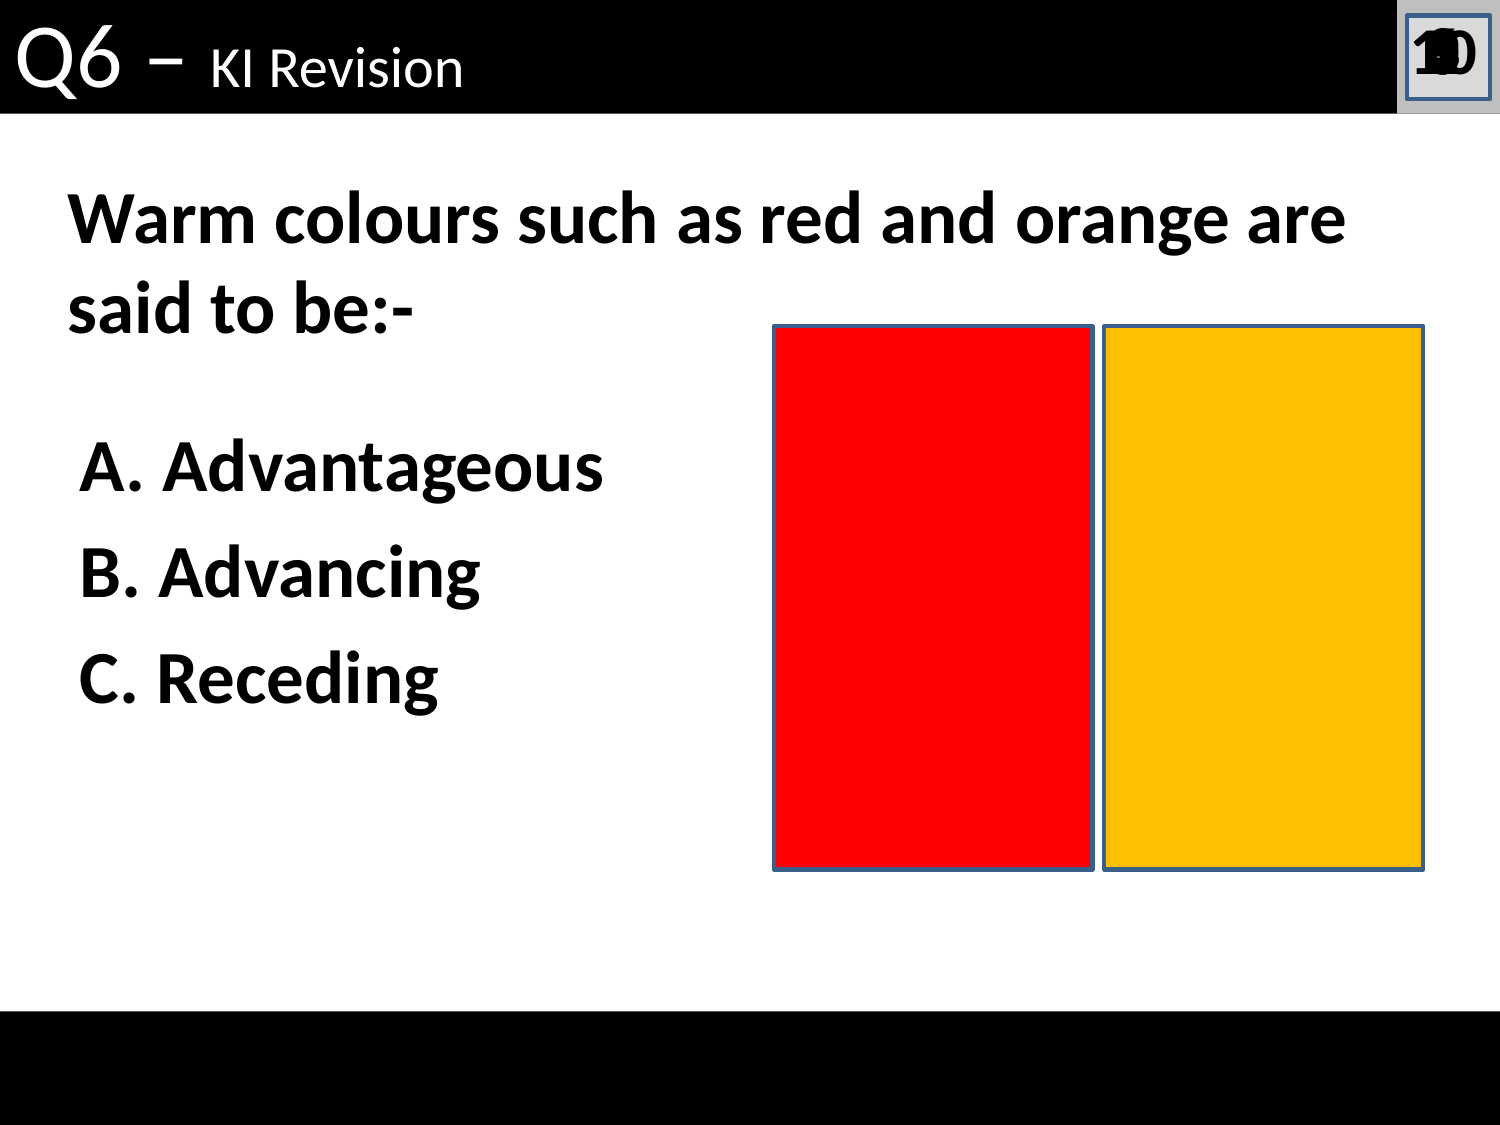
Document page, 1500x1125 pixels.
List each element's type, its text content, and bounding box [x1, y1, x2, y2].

text_box C. Receding [64, 621, 772, 727]
text_box Warm colours such as red and orange are said to be:- [53, 160, 1459, 356]
text_box [772, 324, 1095, 872]
text_box A. Advantageous [64, 408, 703, 514]
text_box C. Receding [1095, 621, 1102, 727]
text_box [0, 1009, 1500, 1125]
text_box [1396, 0, 1500, 114]
text_box 0 [1386, 0, 1394, 96]
text_box B. Advancing [64, 515, 772, 620]
text_box Q6 – KI Revision [0, 0, 1392, 116]
text_box [1102, 324, 1425, 872]
